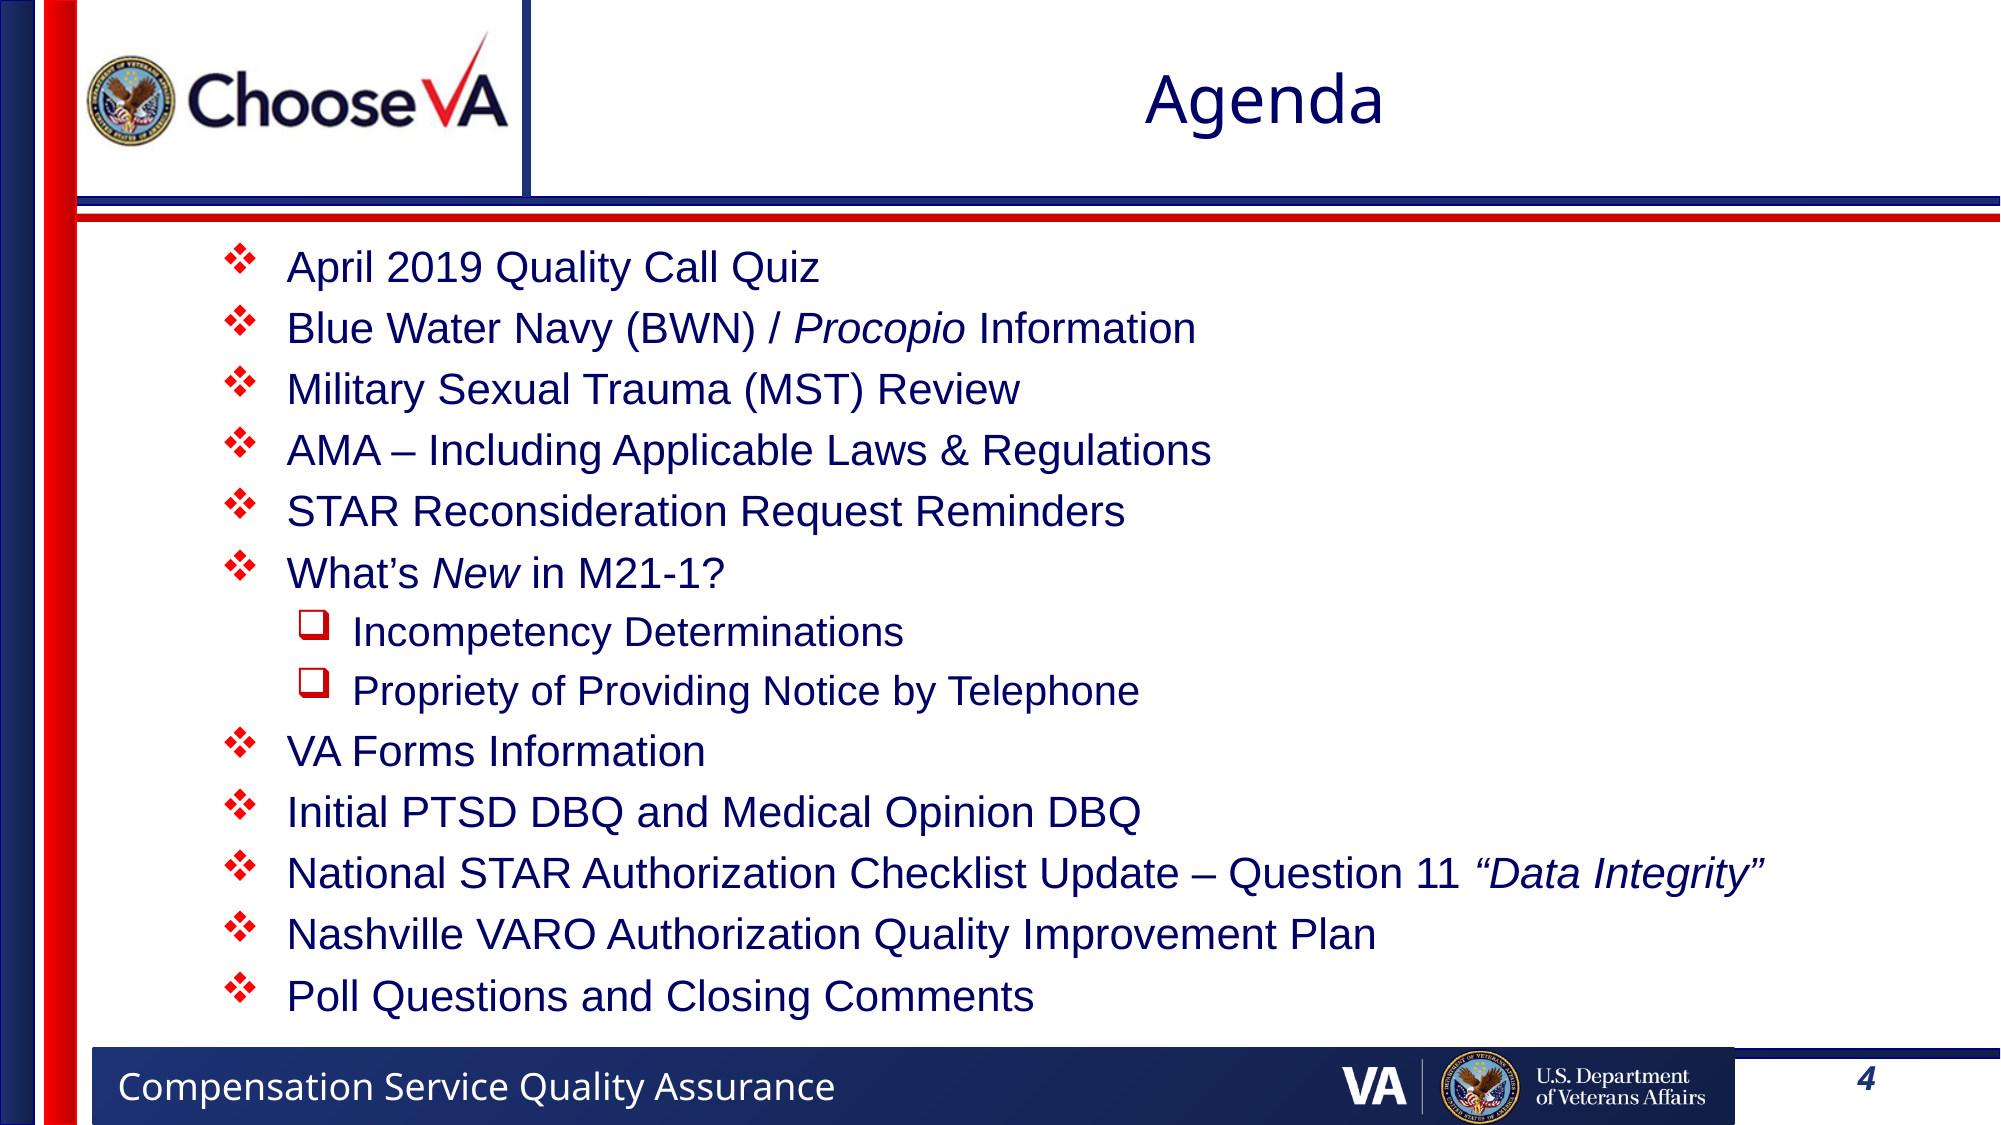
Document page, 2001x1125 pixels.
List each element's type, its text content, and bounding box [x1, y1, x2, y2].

slide_number 4 [1733, 1042, 2000, 1118]
picture [1342, 1049, 1705, 1125]
picture [84, 15, 515, 157]
title Agenda [531, 0, 2000, 194]
list April 2019 Quality Call Quiz Blue Water Navy (BWN) / Procopio Information Military Sexual Trauma (MST) Review AMA – Including Applicable Laws & Regulations STAR Reconsideration Request Reminders What’s New in M21-1? Incompetency Determinations Propriety of Providing Notice by Telephone VA Forms Information Initial PTSD DBQ and Medical Opinion DBQ National STAR Authorization Checklist Update – Question 11 “Data Integrity” Nashville VARO Authorization Quality Improvement Plan Poll Questions and Closing Comments [130, 230, 1945, 1043]
